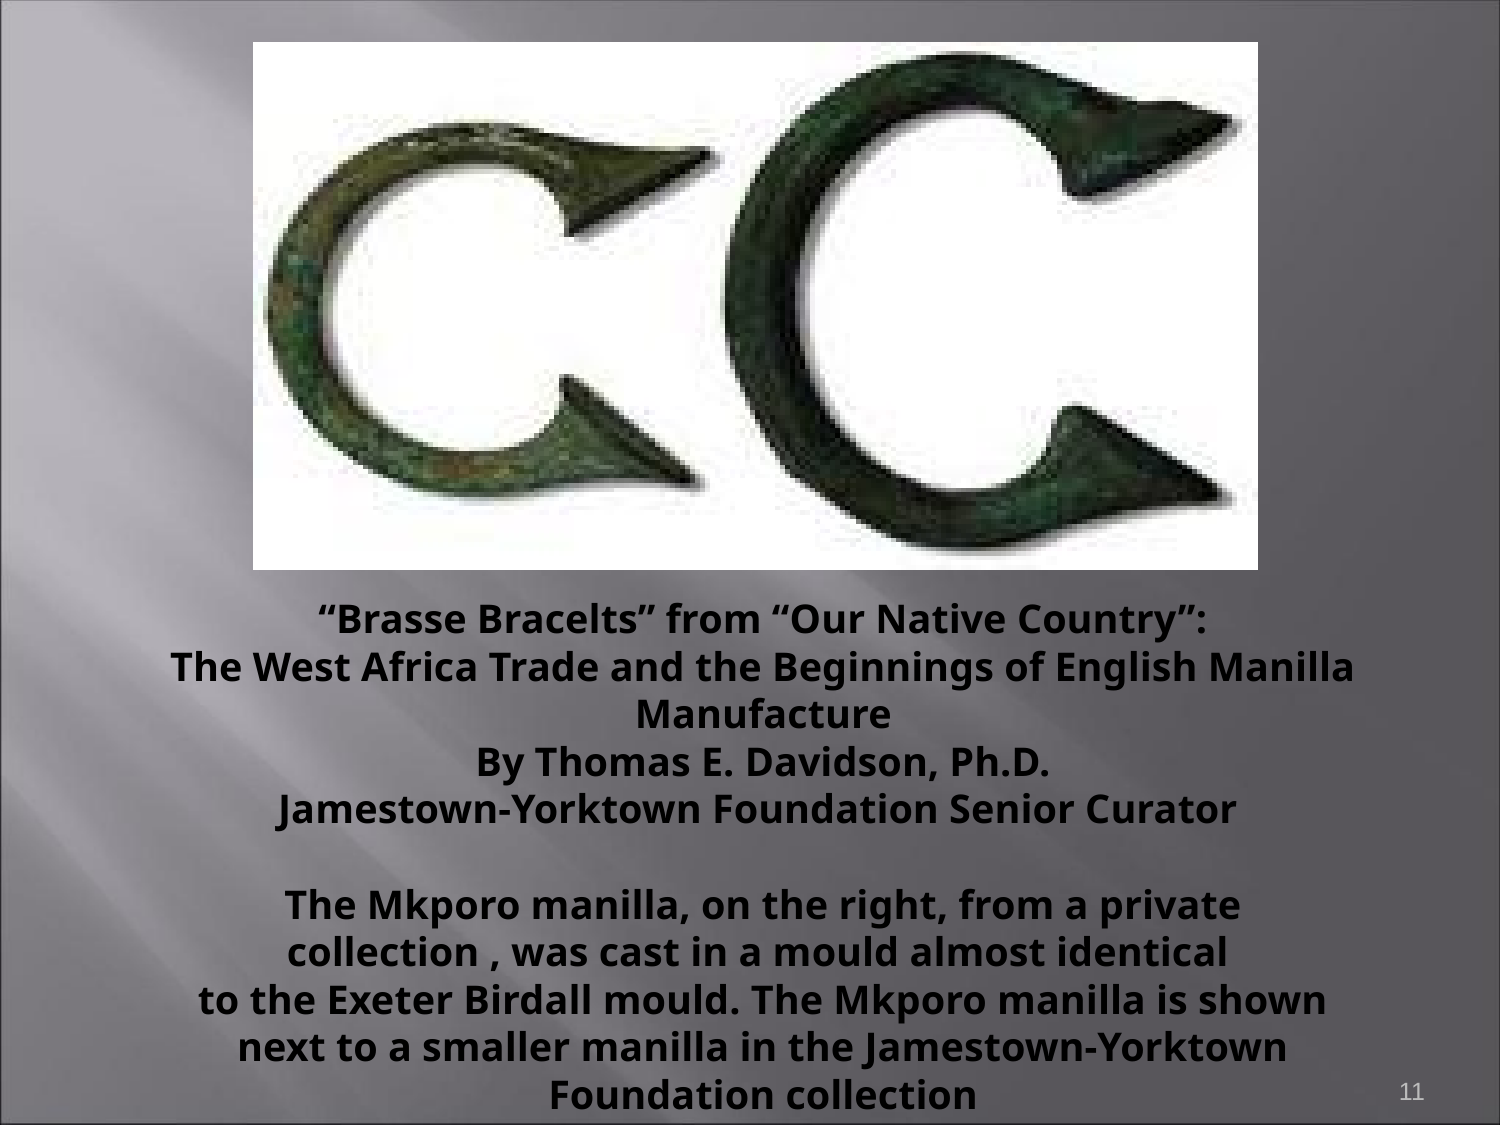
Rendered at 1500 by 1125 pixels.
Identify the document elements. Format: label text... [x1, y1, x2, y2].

title “Brasse Bracelts” from “Our Native Country”: The West Africa Trade and the Beginnings of English Manilla Manufacture By Thomas E. Davidson, Ph.D. Jamestown-Yorktown Foundation Senior Curator The Mkporo manilla, on the right, from a private collection , was cast in a mould almost identical to the Exeter Birdall mould. The Mkporo manilla is shown next to a smaller manilla in the Jamestown-Yorktown Foundation collection [88, 538, 1439, 1125]
picture [0, 0, 1500, 1125]
slide_number 11 [1299, 1052, 1425, 1113]
